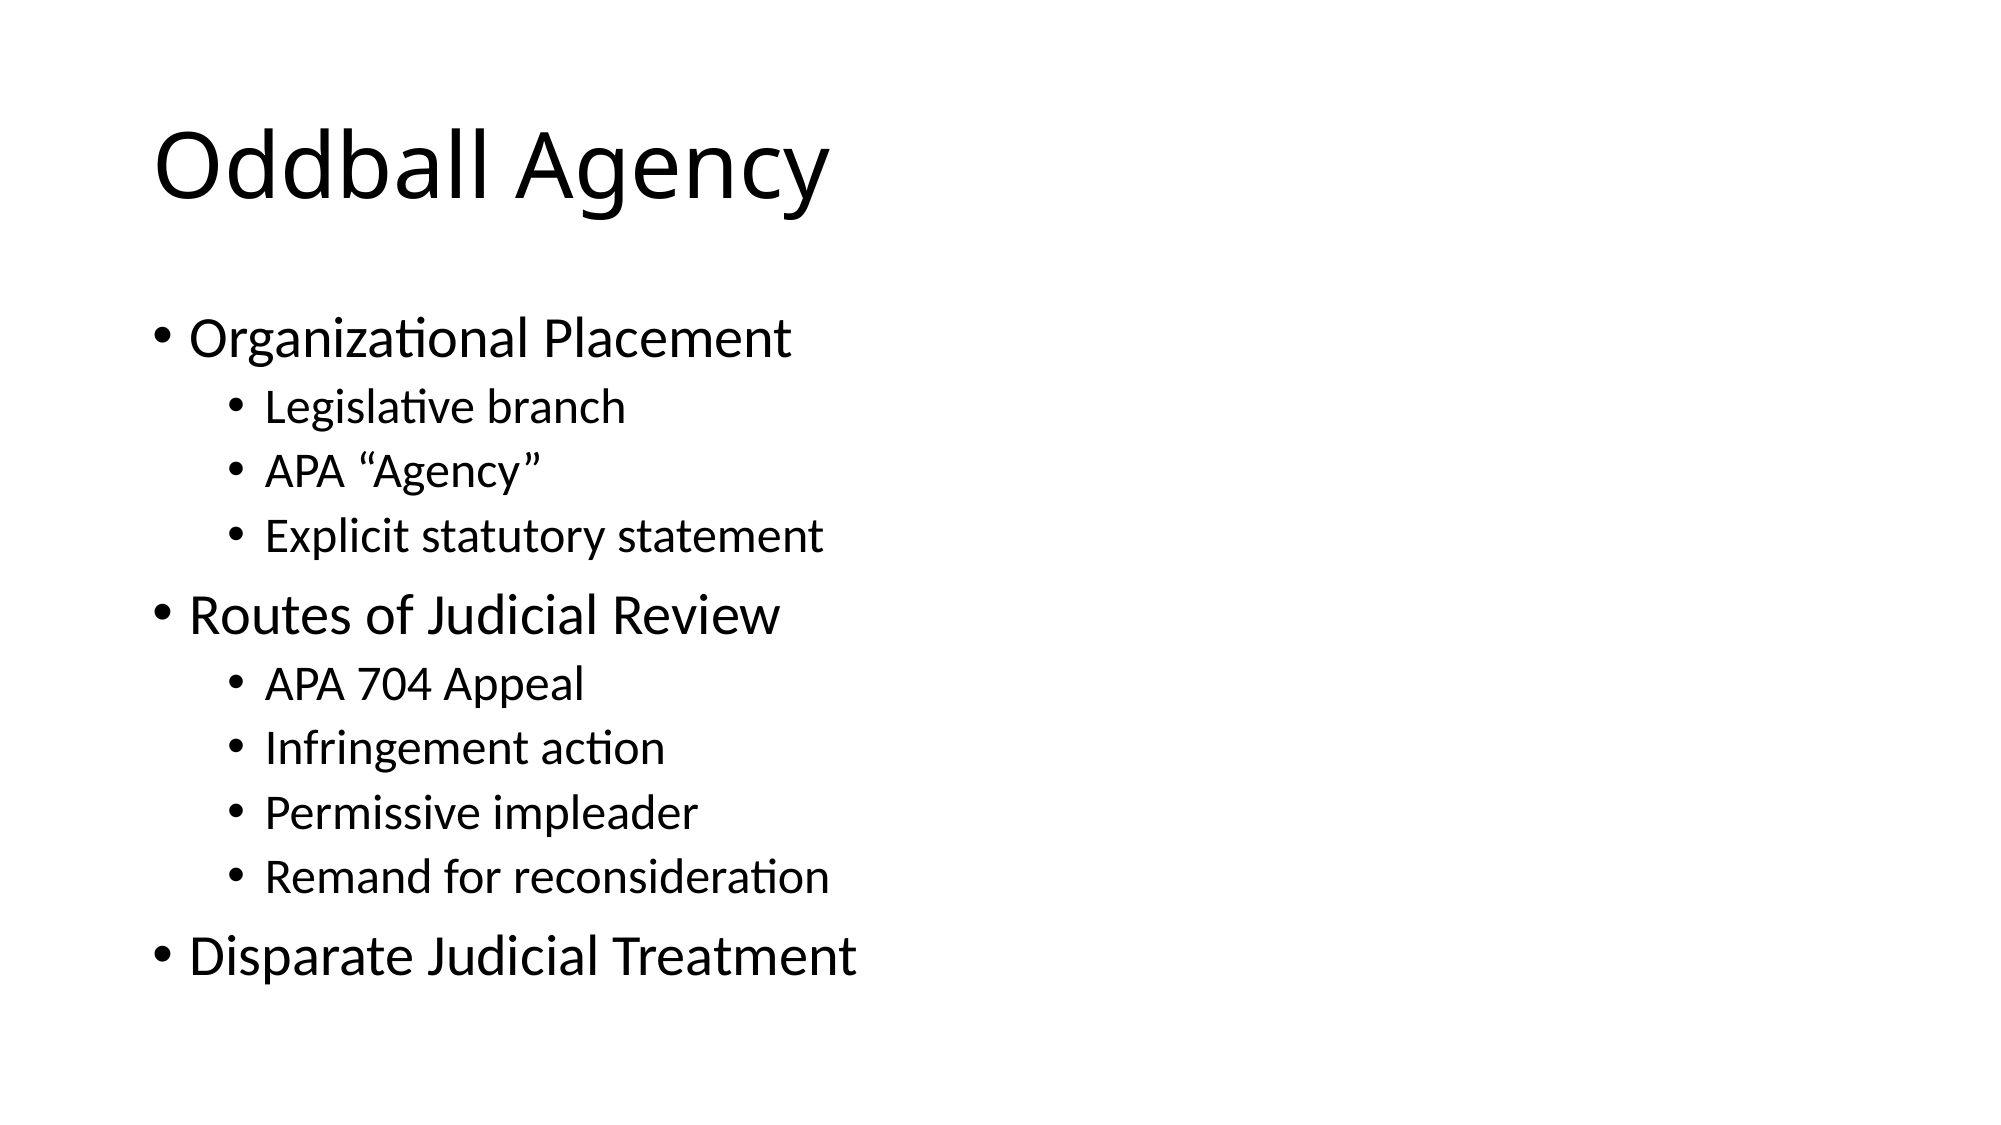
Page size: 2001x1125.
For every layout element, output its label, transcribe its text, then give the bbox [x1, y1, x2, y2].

list Organizational Placement Legislative branch APA “Agency” Explicit statutory statement Routes of Judicial Review APA 704 Appeal Infringement action Permissive impleader Remand for reconsideration Disparate Judicial Treatment [137, 299, 1863, 1014]
title Oddball Agency [137, 59, 1863, 278]
